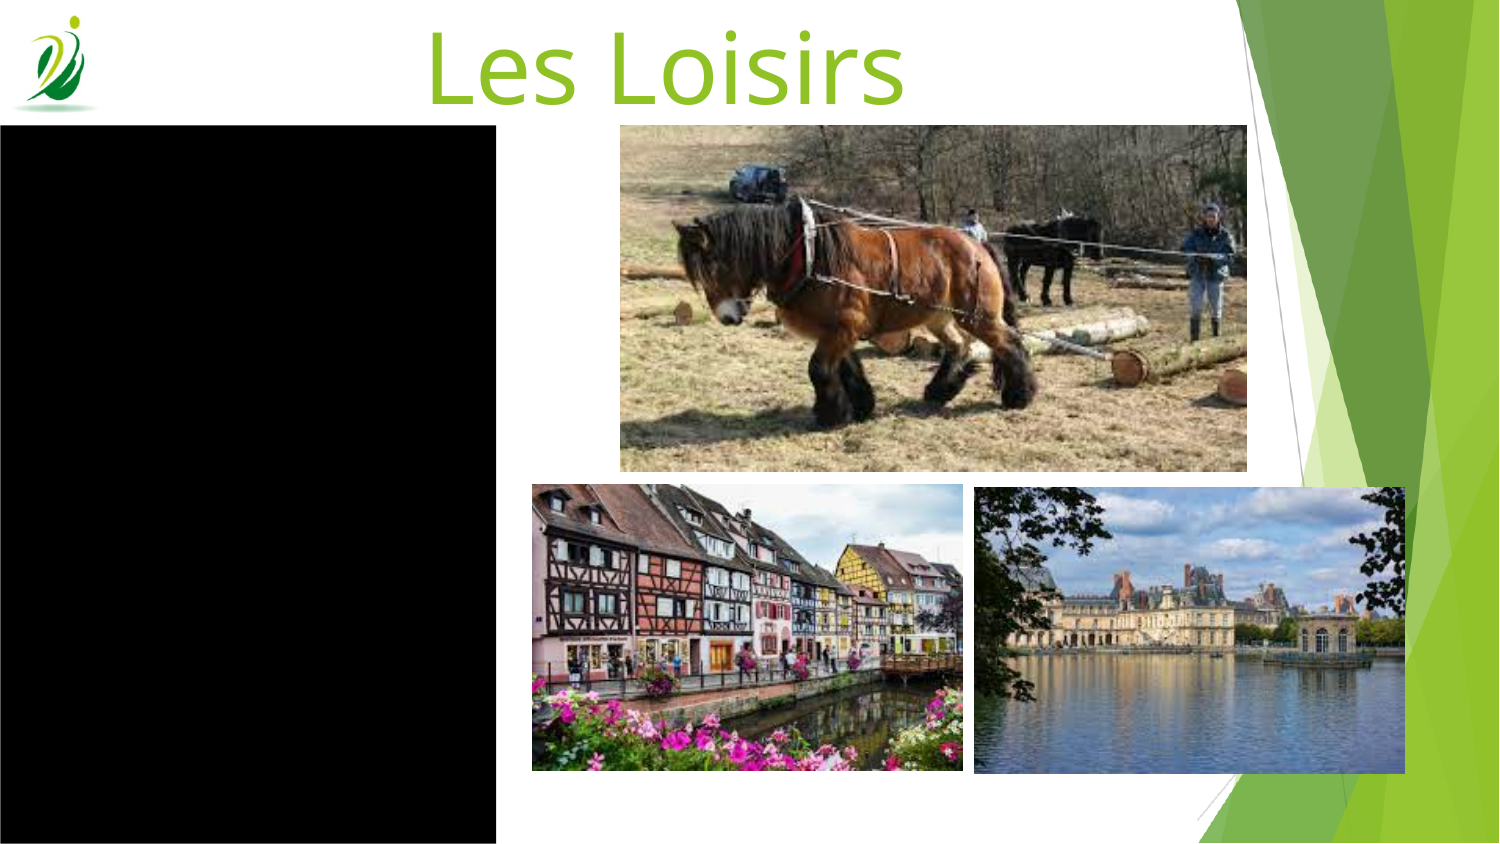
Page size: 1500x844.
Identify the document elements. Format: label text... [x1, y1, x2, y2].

picture [532, 484, 963, 771]
picture [5, 2, 104, 120]
text_box [0, 123, 498, 844]
text_box Les Loisirs [167, 0, 1164, 214]
picture [619, 0, 1500, 843]
